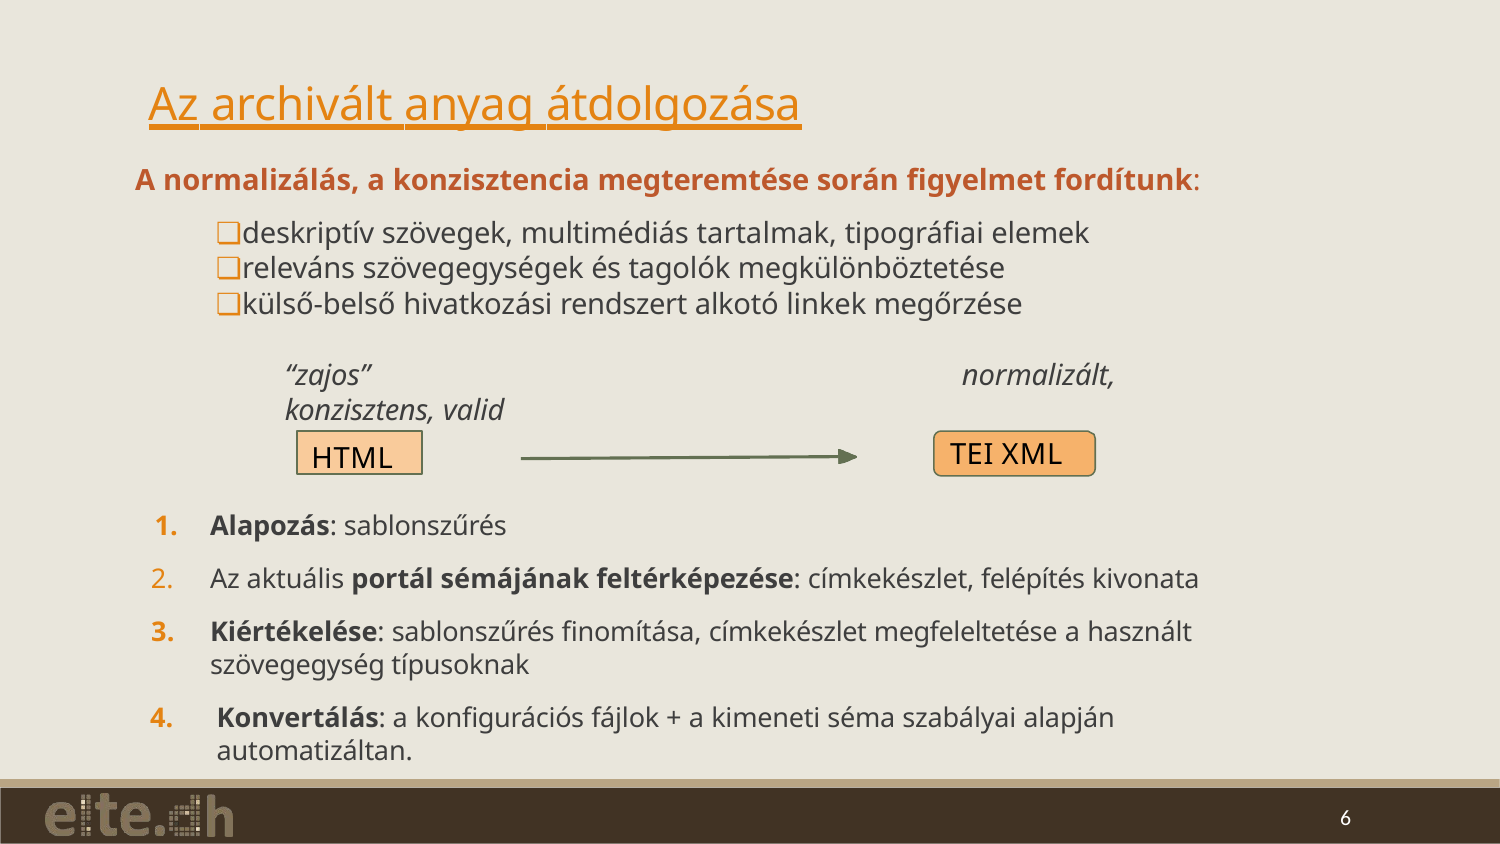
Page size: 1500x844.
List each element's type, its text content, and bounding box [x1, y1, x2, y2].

text_box Alapozás: sablonszűrés Az aktuális portál sémájának feltérképezése: címkekészlet, felépítés kivonata Kiértékelése: sablonszűrés ﬁnomítása, címkekészlet megfeleltetése a használt szövegegység típusoknak Konvertálás: a konﬁgurációs fájlok + a kimeneti séma szabályai alapján automatizáltan. [148, 506, 1344, 766]
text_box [518, 449, 857, 464]
picture [45, 793, 234, 838]
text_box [932, 430, 1097, 478]
text_box A normalizálás, a konzisztencia megteremtése során ﬁgyelmet fordítunk: ❏deskriptív szövegek, multimédiás tartalmak, tipográﬁai elemek ❏releváns szövegegységek és tagolók megkülönböztetése ❏külső-belső hivatkozási rendszert alkotó linkek megőrzése “zajos” normalizált, konzisztens, valid [132, 141, 1232, 426]
title Az archivált anyag átdolgozása [146, 72, 823, 141]
text_box HTML [297, 431, 422, 475]
slide_number 10 [1333, 801, 1372, 844]
